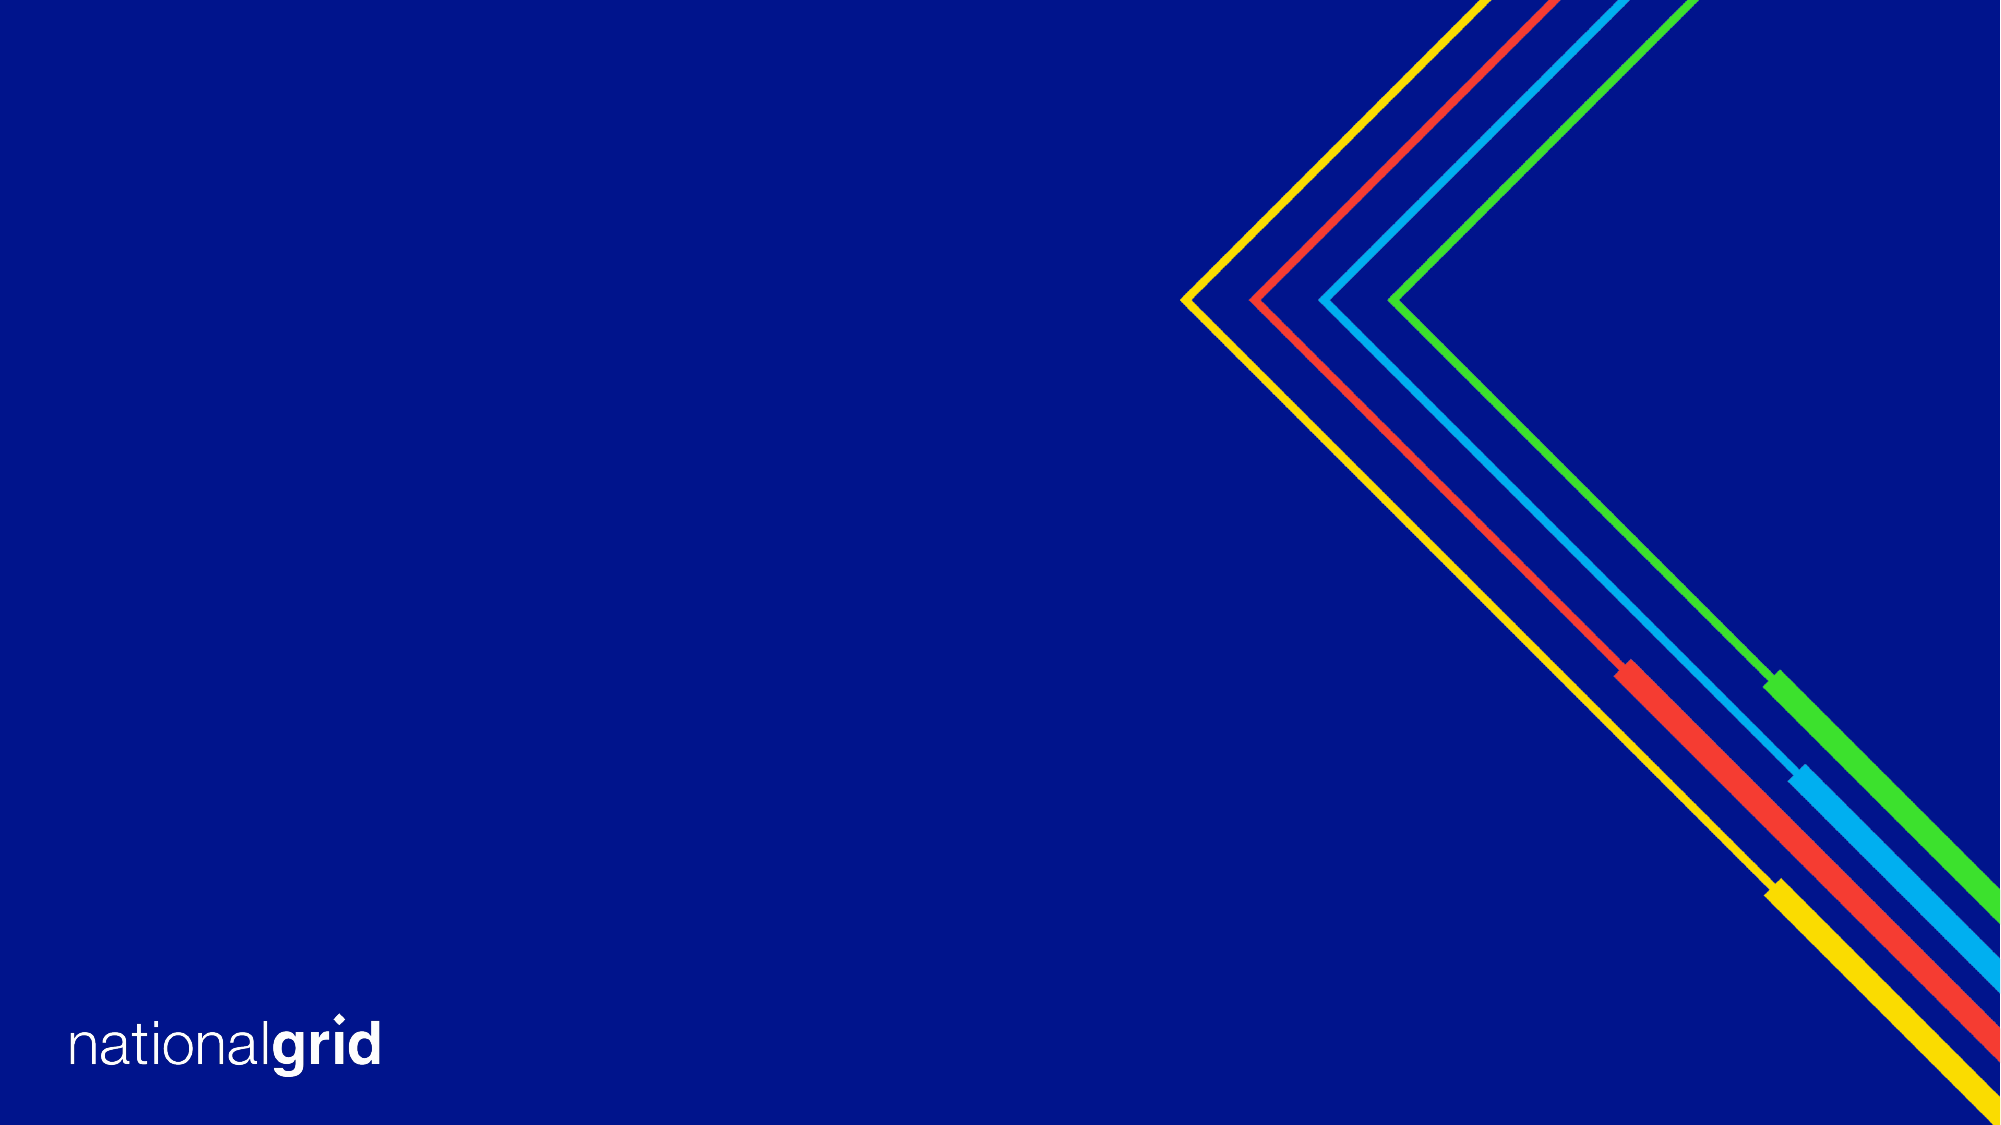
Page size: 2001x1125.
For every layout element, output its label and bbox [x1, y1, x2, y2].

picture [1181, 0, 2001, 1125]
picture [70, 1013, 380, 1077]
picture [1332, 0, 2001, 957]
